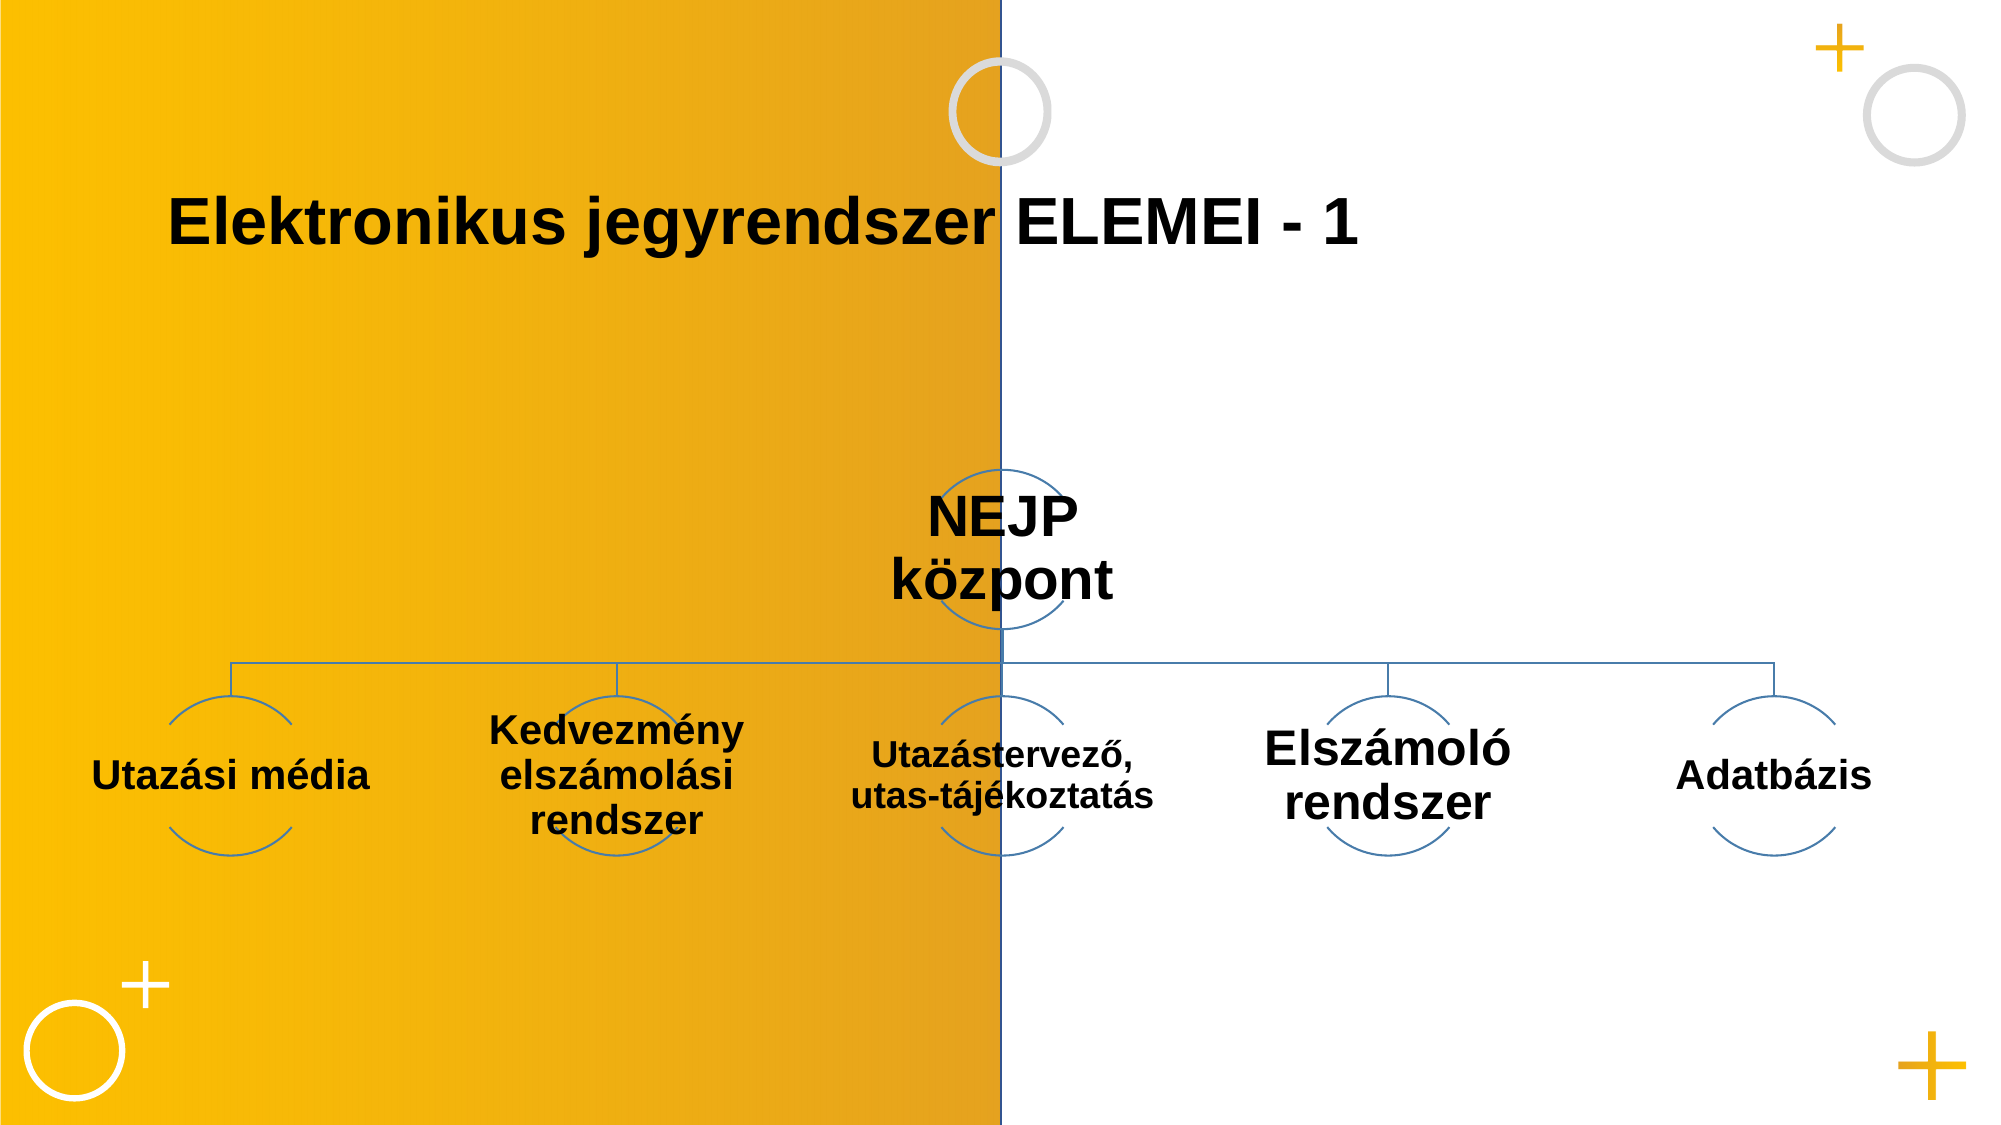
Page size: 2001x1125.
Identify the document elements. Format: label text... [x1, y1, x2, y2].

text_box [71, 280, 1934, 1045]
picture [0, 0, 1052, 1125]
picture [1815, 23, 1967, 167]
text_box Elektronikus jegyrendszer ELEMEI - 1 [1000, 179, 1655, 267]
picture [1898, 1031, 1967, 1101]
